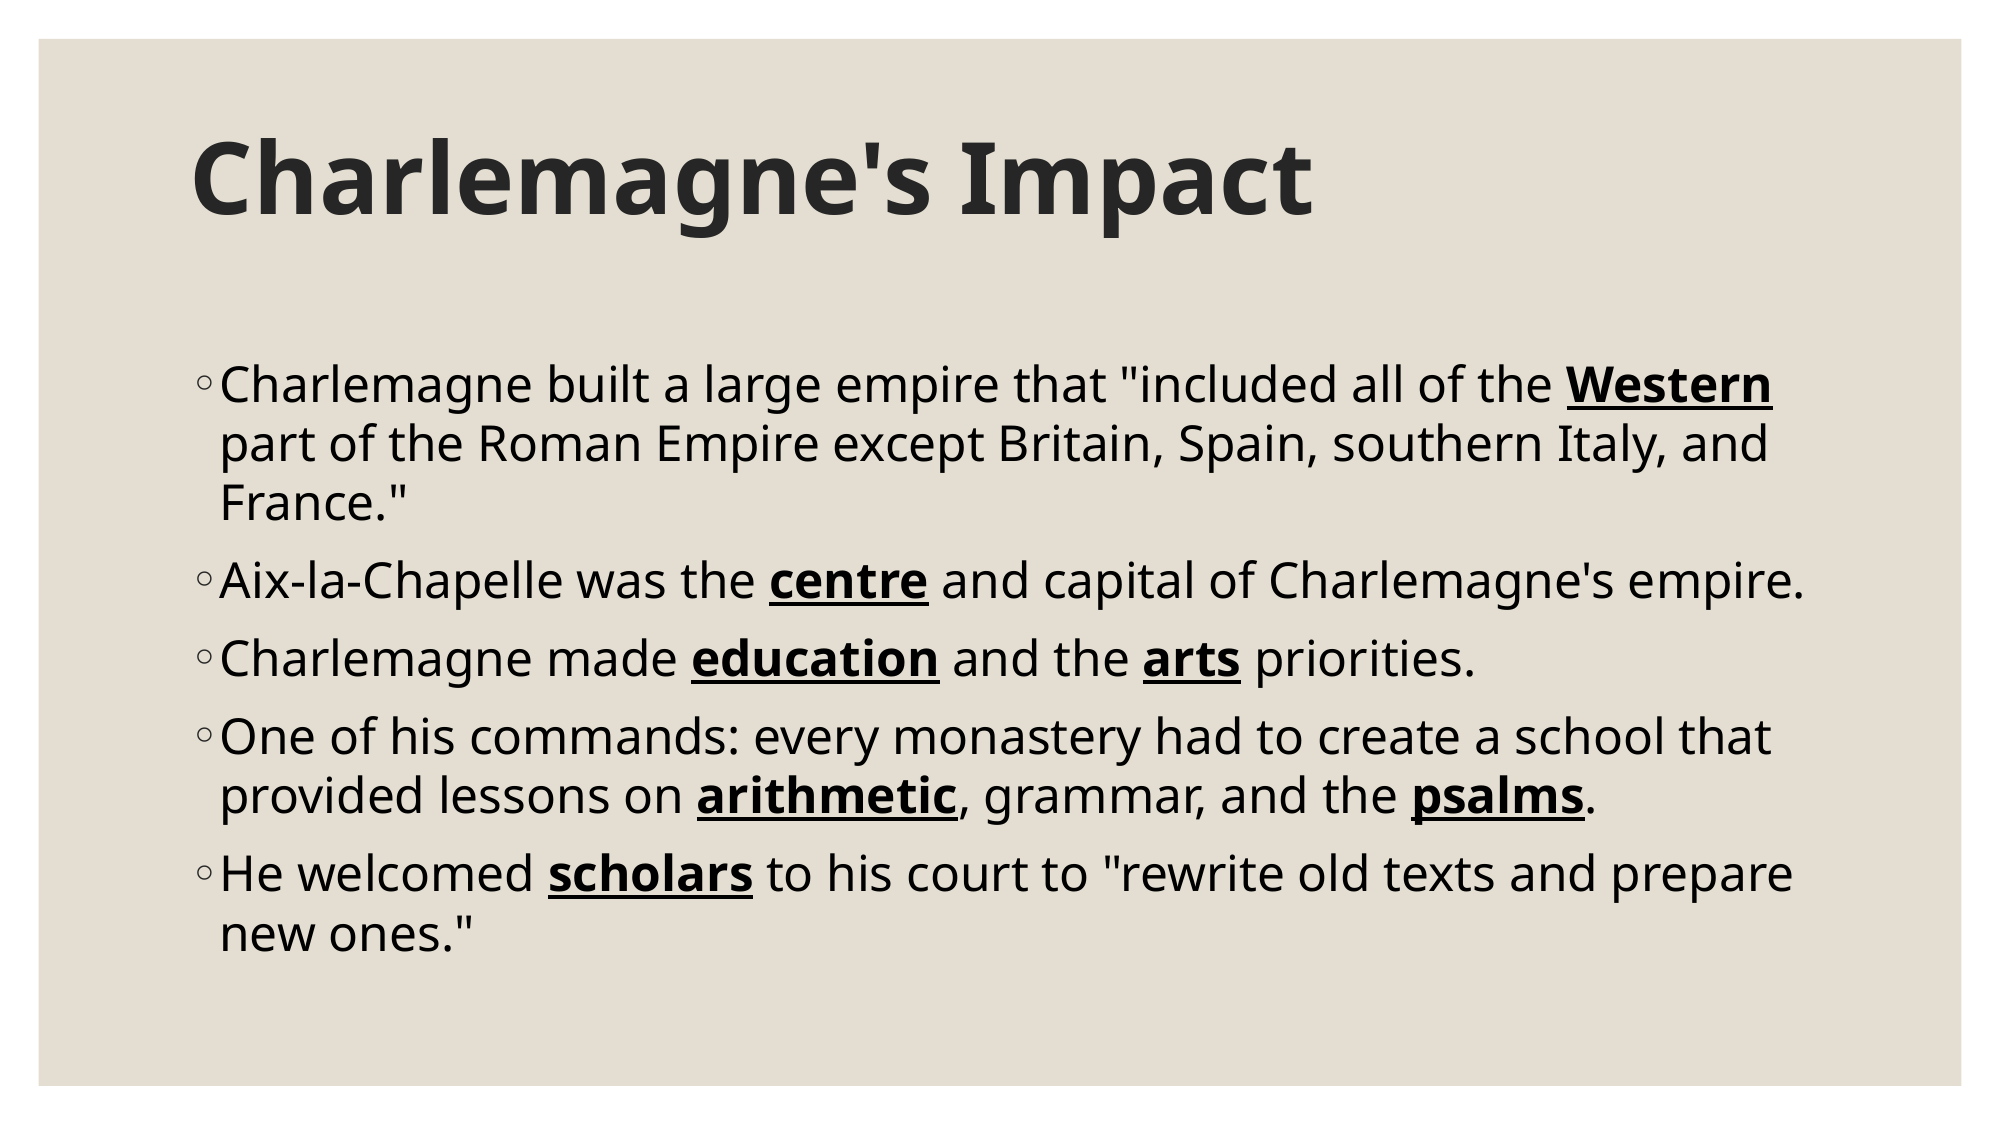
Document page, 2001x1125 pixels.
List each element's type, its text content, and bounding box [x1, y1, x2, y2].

title Charlemagne's Impact [174, 105, 1825, 260]
list Charlemagne built a large empire that "included all of the Western part of the Roman Empire except Britain, Spain, southern Italy, and France." Aix-la-Chapelle was the centre and capital of Charlemagne's empire. Charlemagne made education and the arts priorities. One of his commands: every monastery had to create a school that provided lessons on arithmetic, grammar, and the psalms. He welcomed scholars to his court to "rewrite old texts and prepare new ones." [174, 345, 1825, 990]
